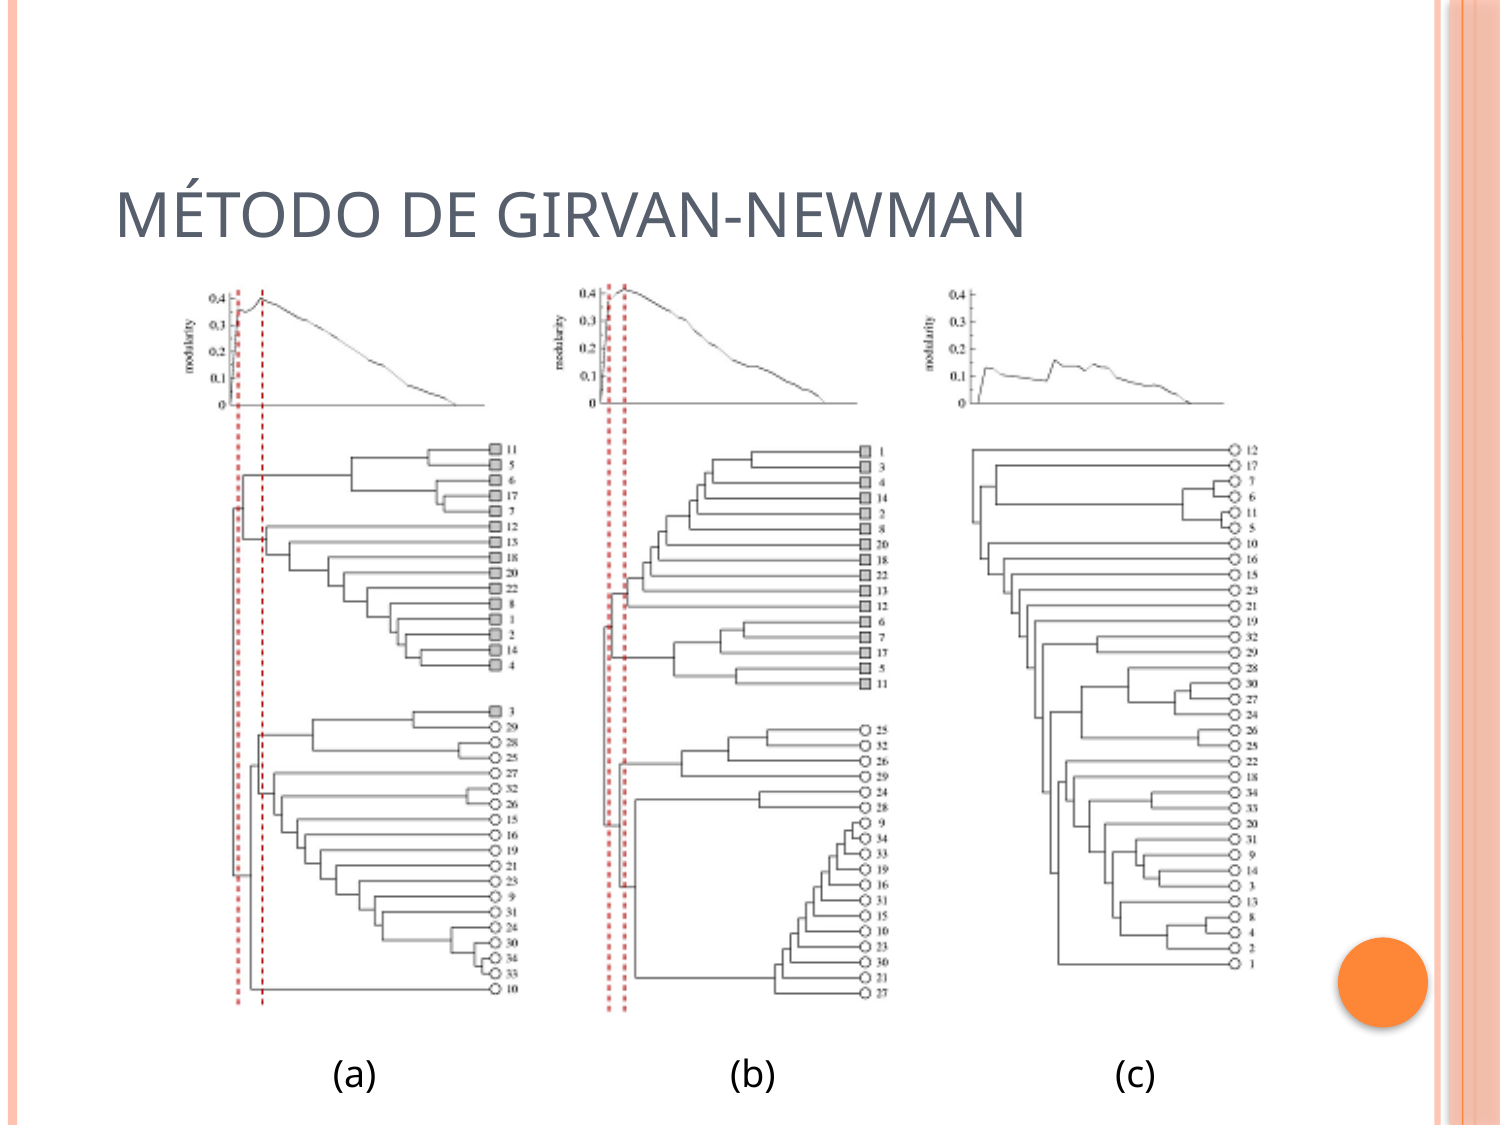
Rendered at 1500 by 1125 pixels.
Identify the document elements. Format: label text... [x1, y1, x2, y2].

text_box (b) [715, 1042, 791, 1103]
text_box (c) [1100, 1042, 1171, 1103]
text_box (a) [318, 1042, 392, 1103]
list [158, 266, 1287, 1028]
text_box Método de Girvan-Newman [99, 70, 1325, 258]
